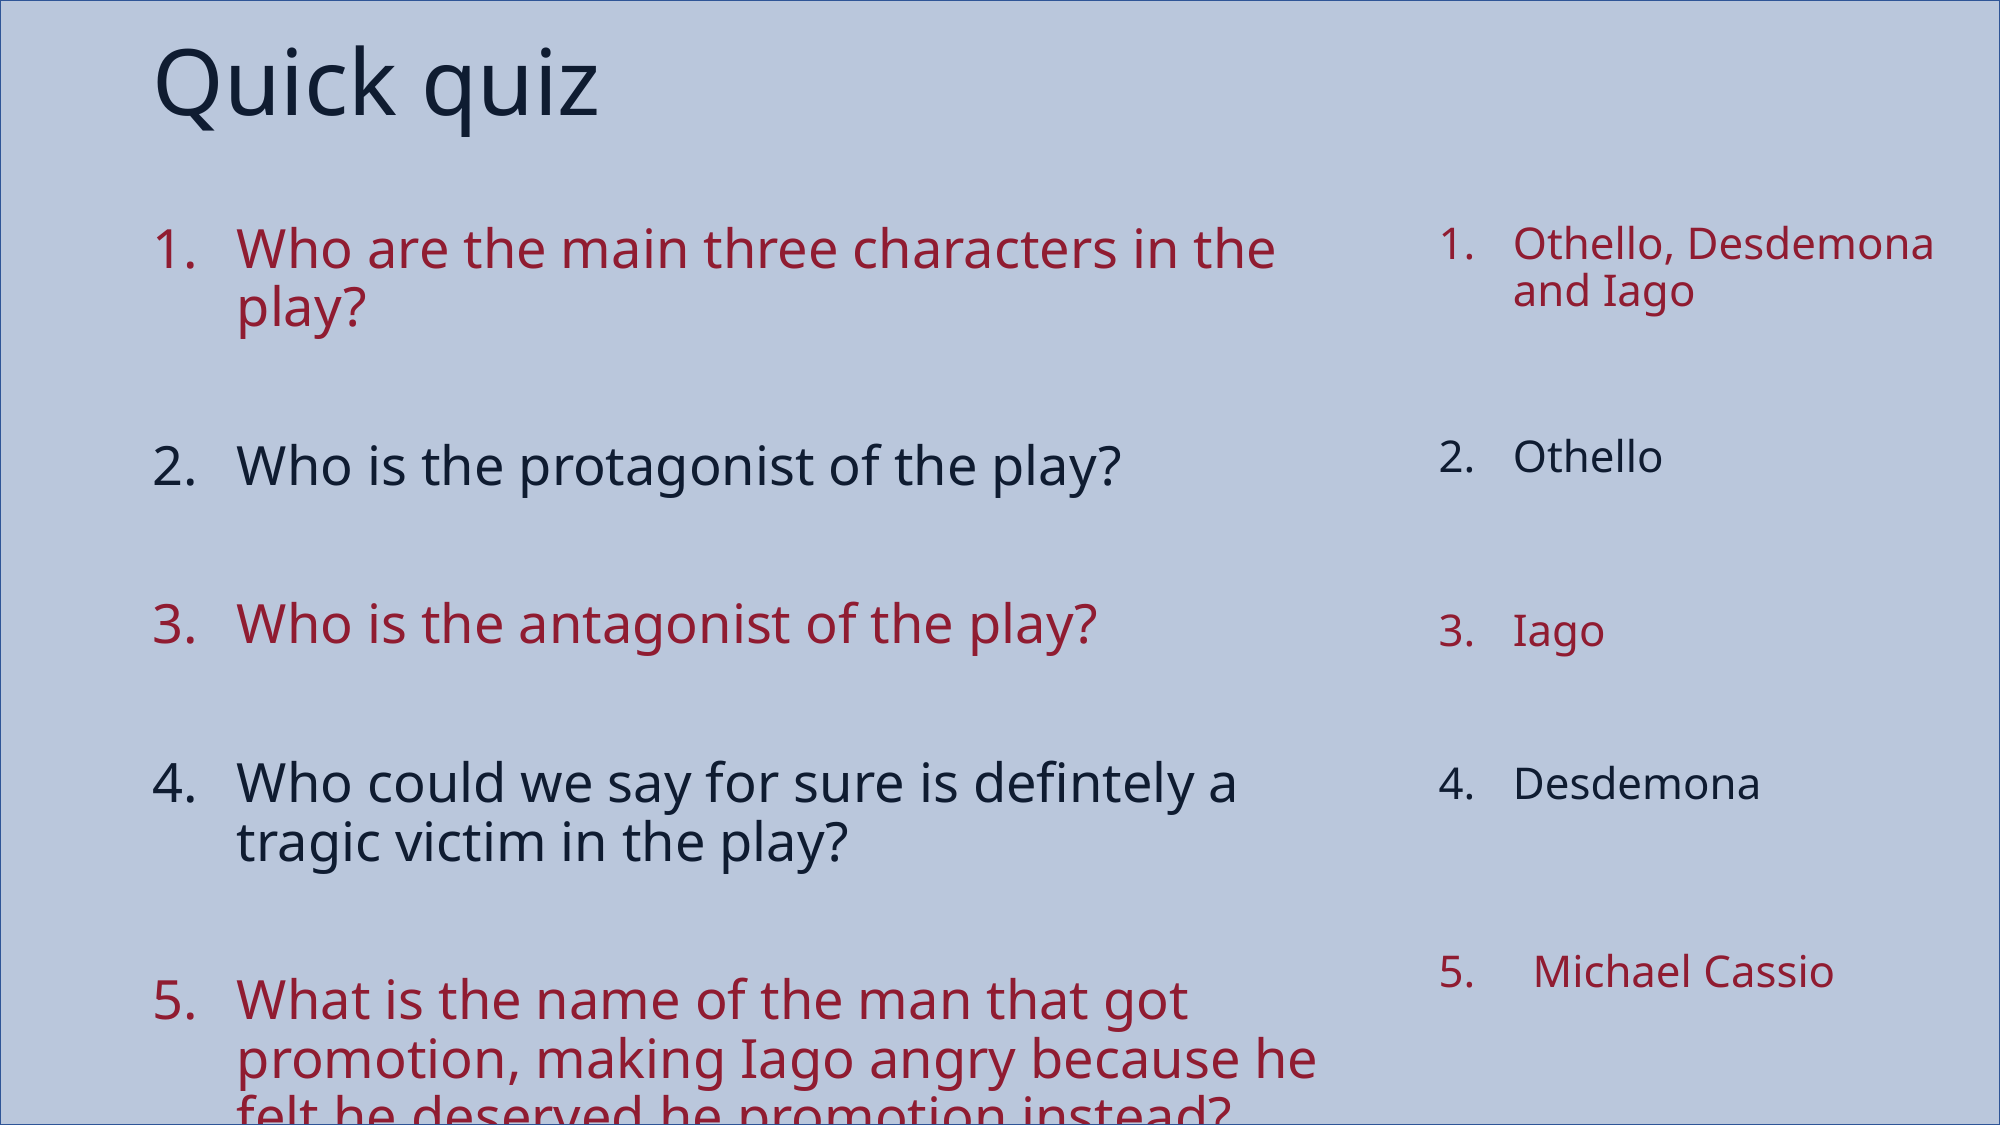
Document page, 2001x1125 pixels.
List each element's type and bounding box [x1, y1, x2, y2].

text_box [0, 0, 2000, 1125]
